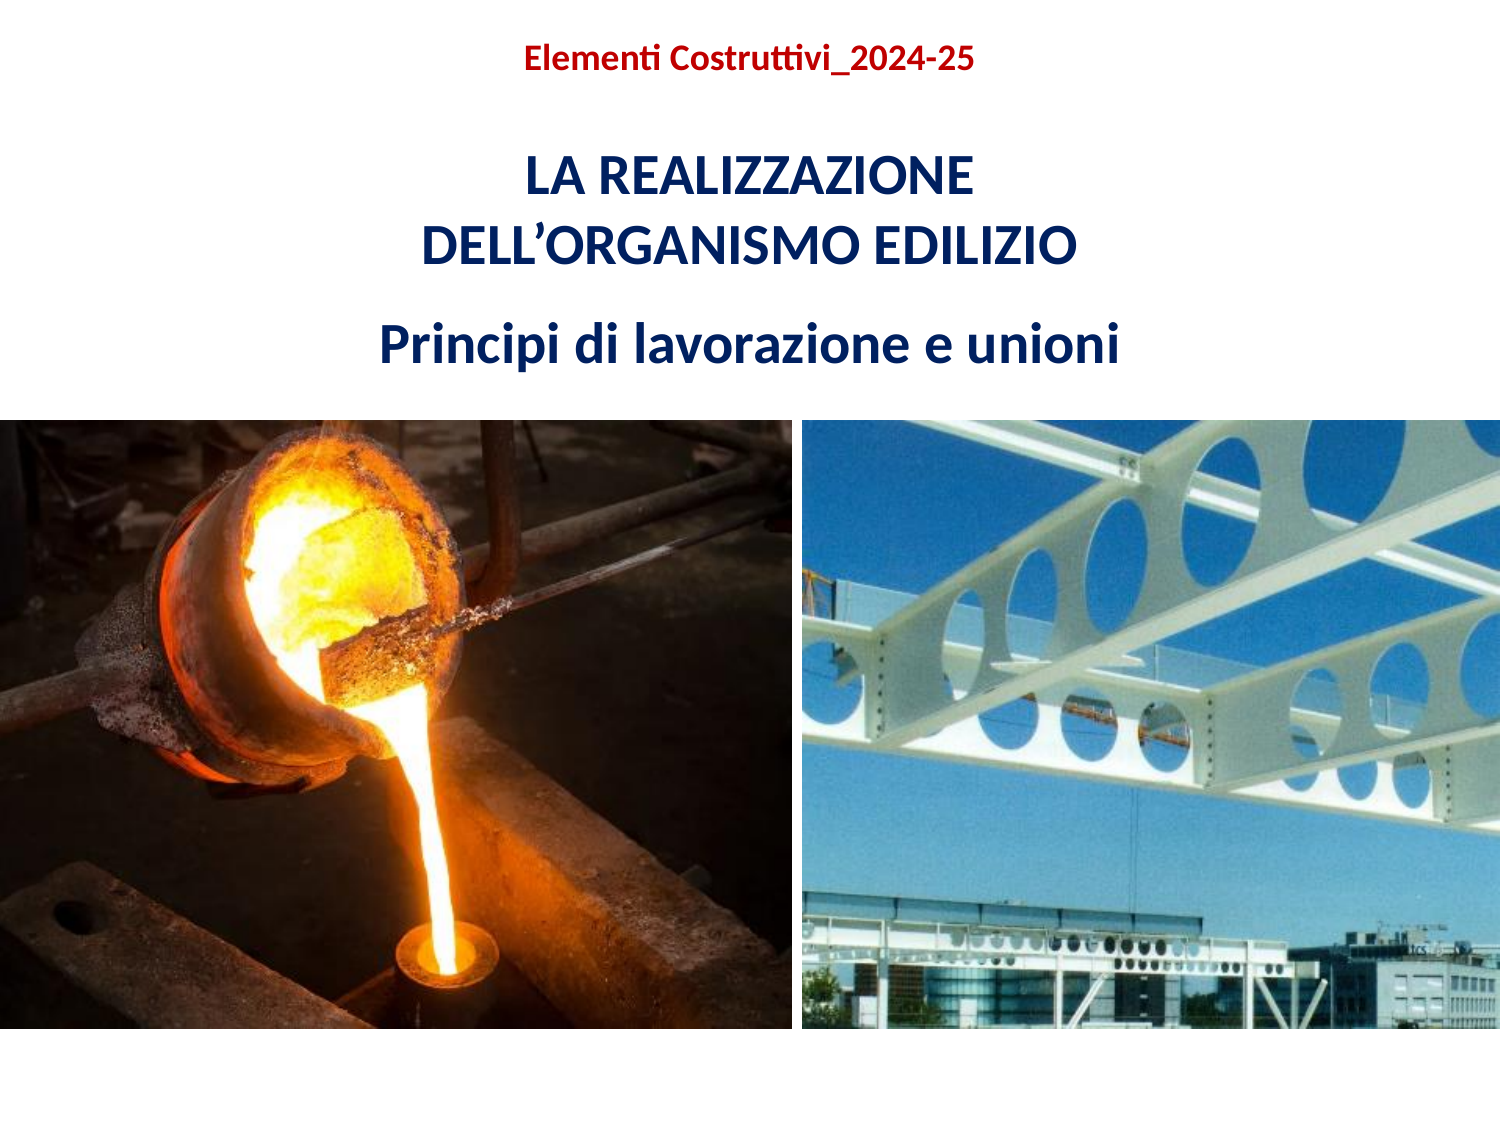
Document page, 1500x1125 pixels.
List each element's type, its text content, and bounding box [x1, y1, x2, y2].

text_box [0, 420, 1500, 1030]
text_box LA REALIZZAZIONE DELL’ORGANISMO EDILIZIO Principi di lavorazione e unioni [306, 128, 1193, 383]
text_box Elementi Costruttivi_2024-25 [103, 30, 1397, 99]
